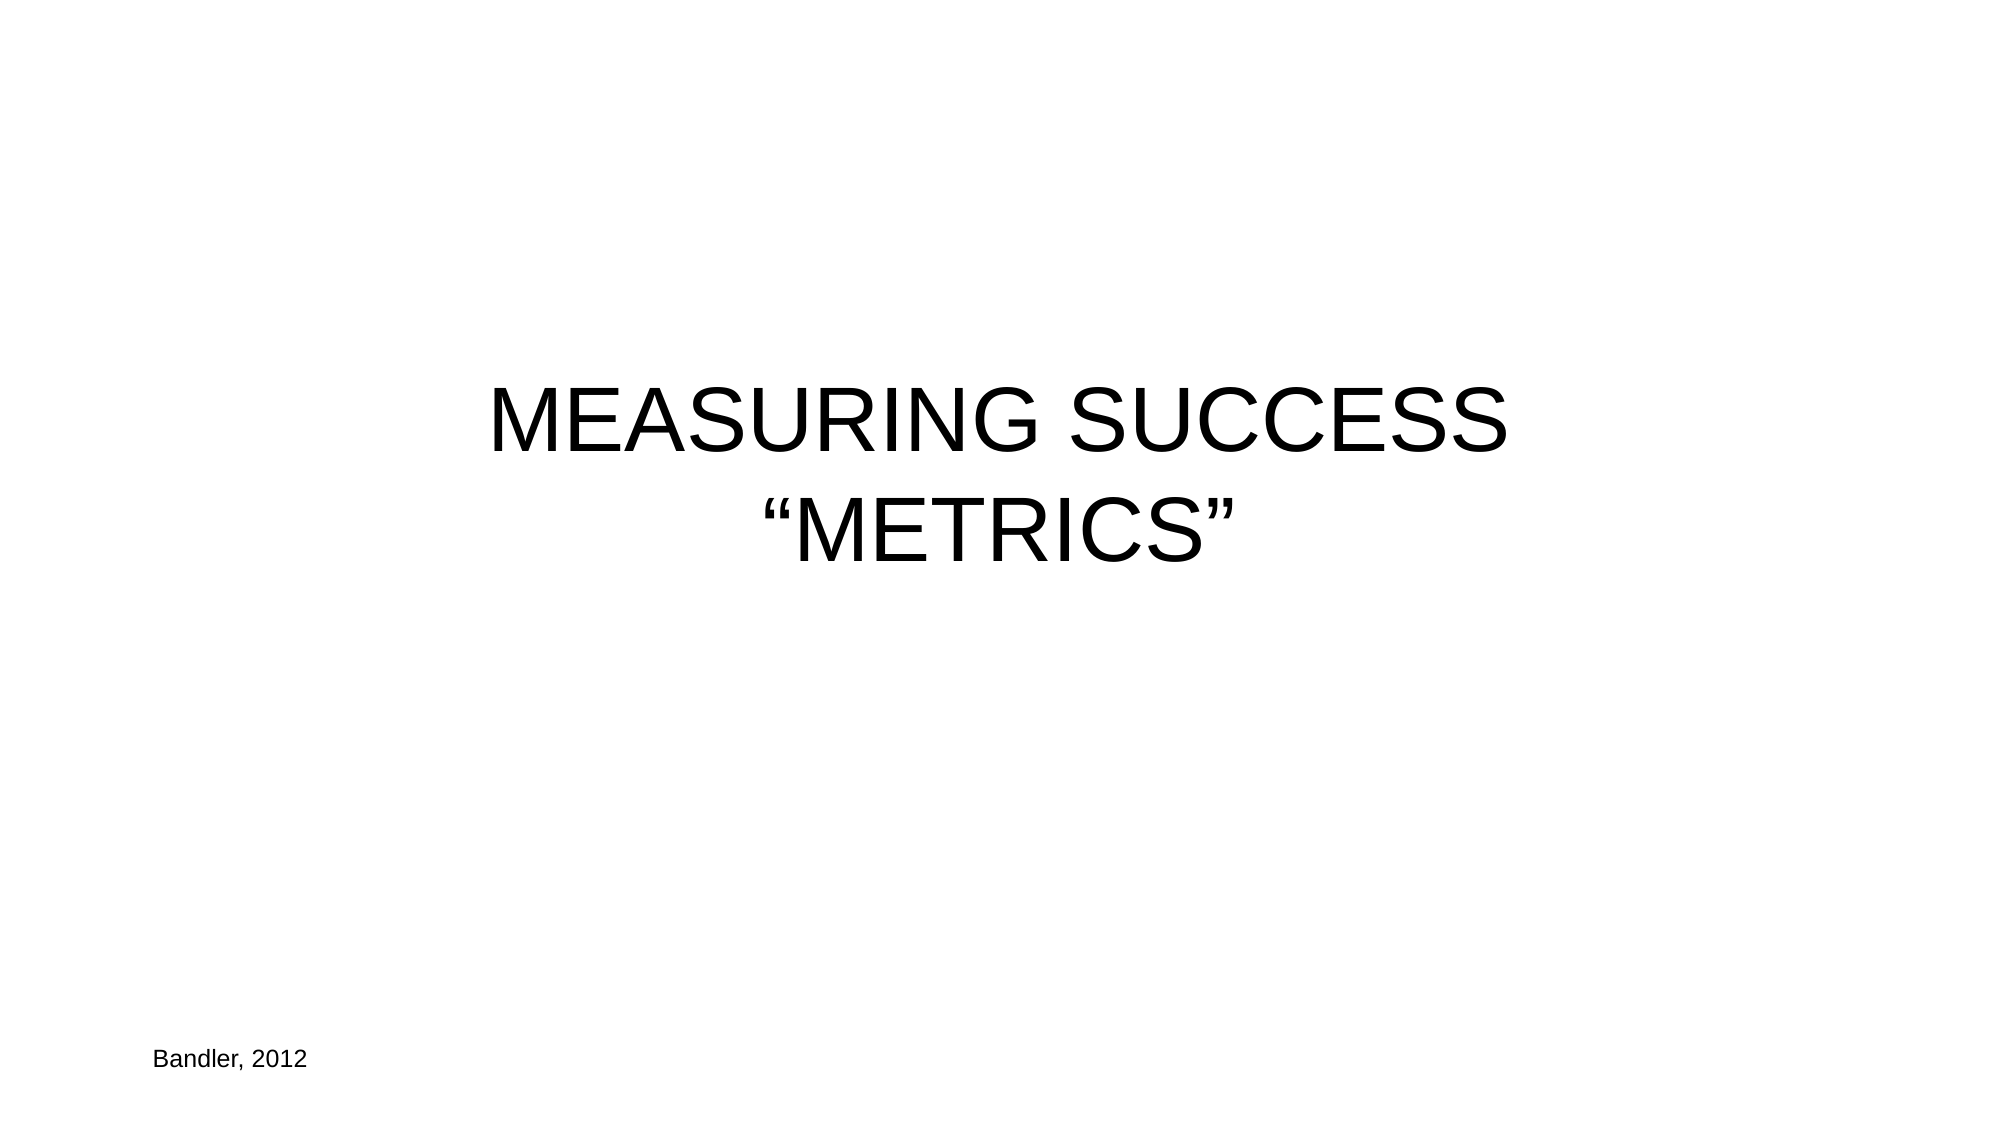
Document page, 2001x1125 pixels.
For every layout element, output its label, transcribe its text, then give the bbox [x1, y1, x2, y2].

title MEASURING SUCCESS “METRICS” [362, 349, 1638, 591]
text_box Bandler, 2012t [137, 1035, 575, 1080]
